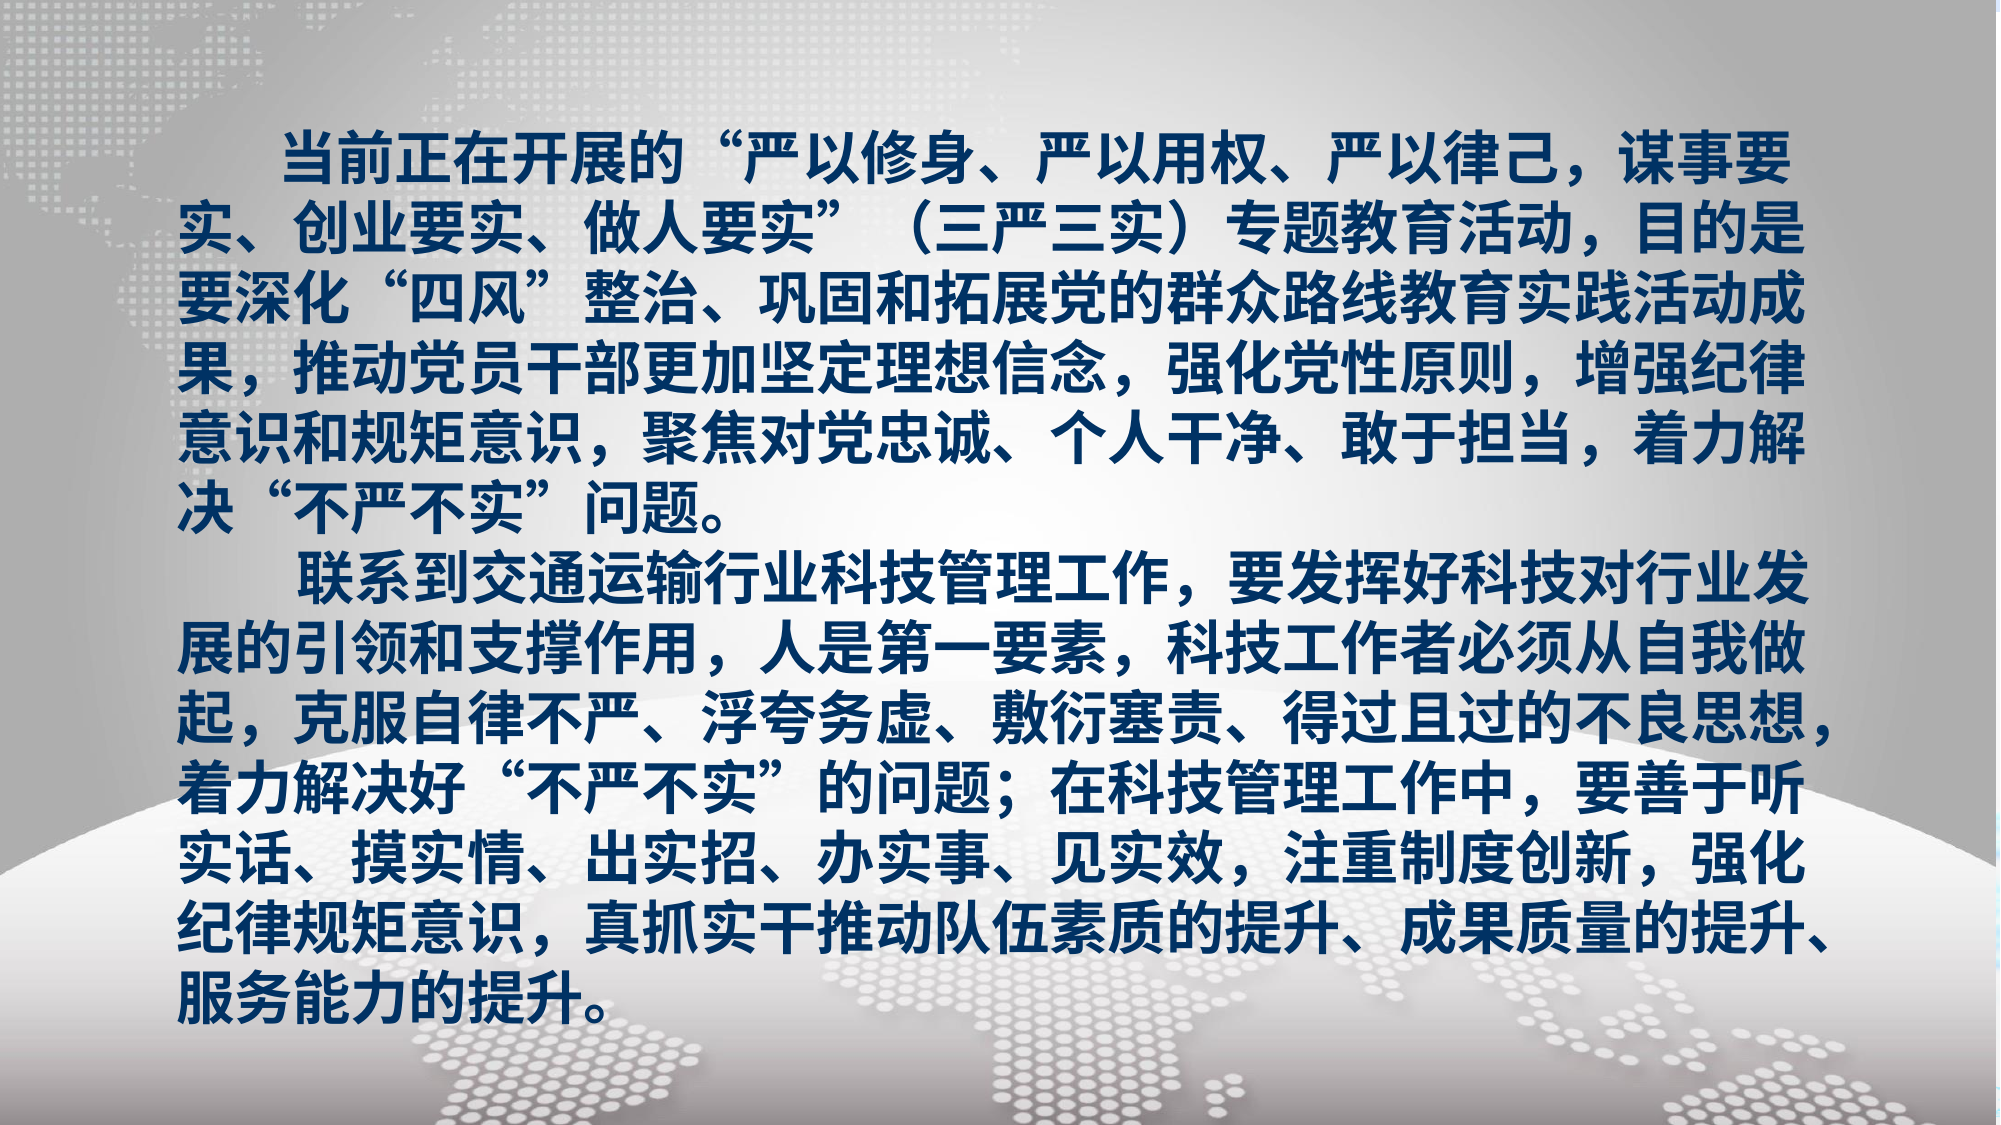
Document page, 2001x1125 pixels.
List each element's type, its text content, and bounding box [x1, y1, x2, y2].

text_box 当前正在开展的“严以修身、严以用权、严以律己，谋事要实、创业要实、做人要实”（三严三实）专题教育活动，目的是要深化“四风”整治、巩固和拓展党的群众路线教育实践活动成果，推动党员干部更加坚定理想信念，强化党性原则，增强纪律意识和规矩意识，聚焦对党忠诚、个人干净、敢于担当，着力解决“不严不实”问题。 联系到交通运输行业科技管理工作，要发挥好科技对行业发展的引领和支撑作用，人是第一要素，科技工作者必须从自我做起，克服自律不严、浮夸务虚、敷衍塞责、得过且过的不良思想，着力解决好“不严不实”的问题；在科技管理工作中，要善于听实话、摸实情、出实招、办实事、见实效，注重制度创新，强化纪律规矩意识，真抓实干推动队伍素质的提升、成果质量的提升、服务能力的提升。 [161, 113, 1839, 1039]
picture [0, 0, 1996, 1125]
